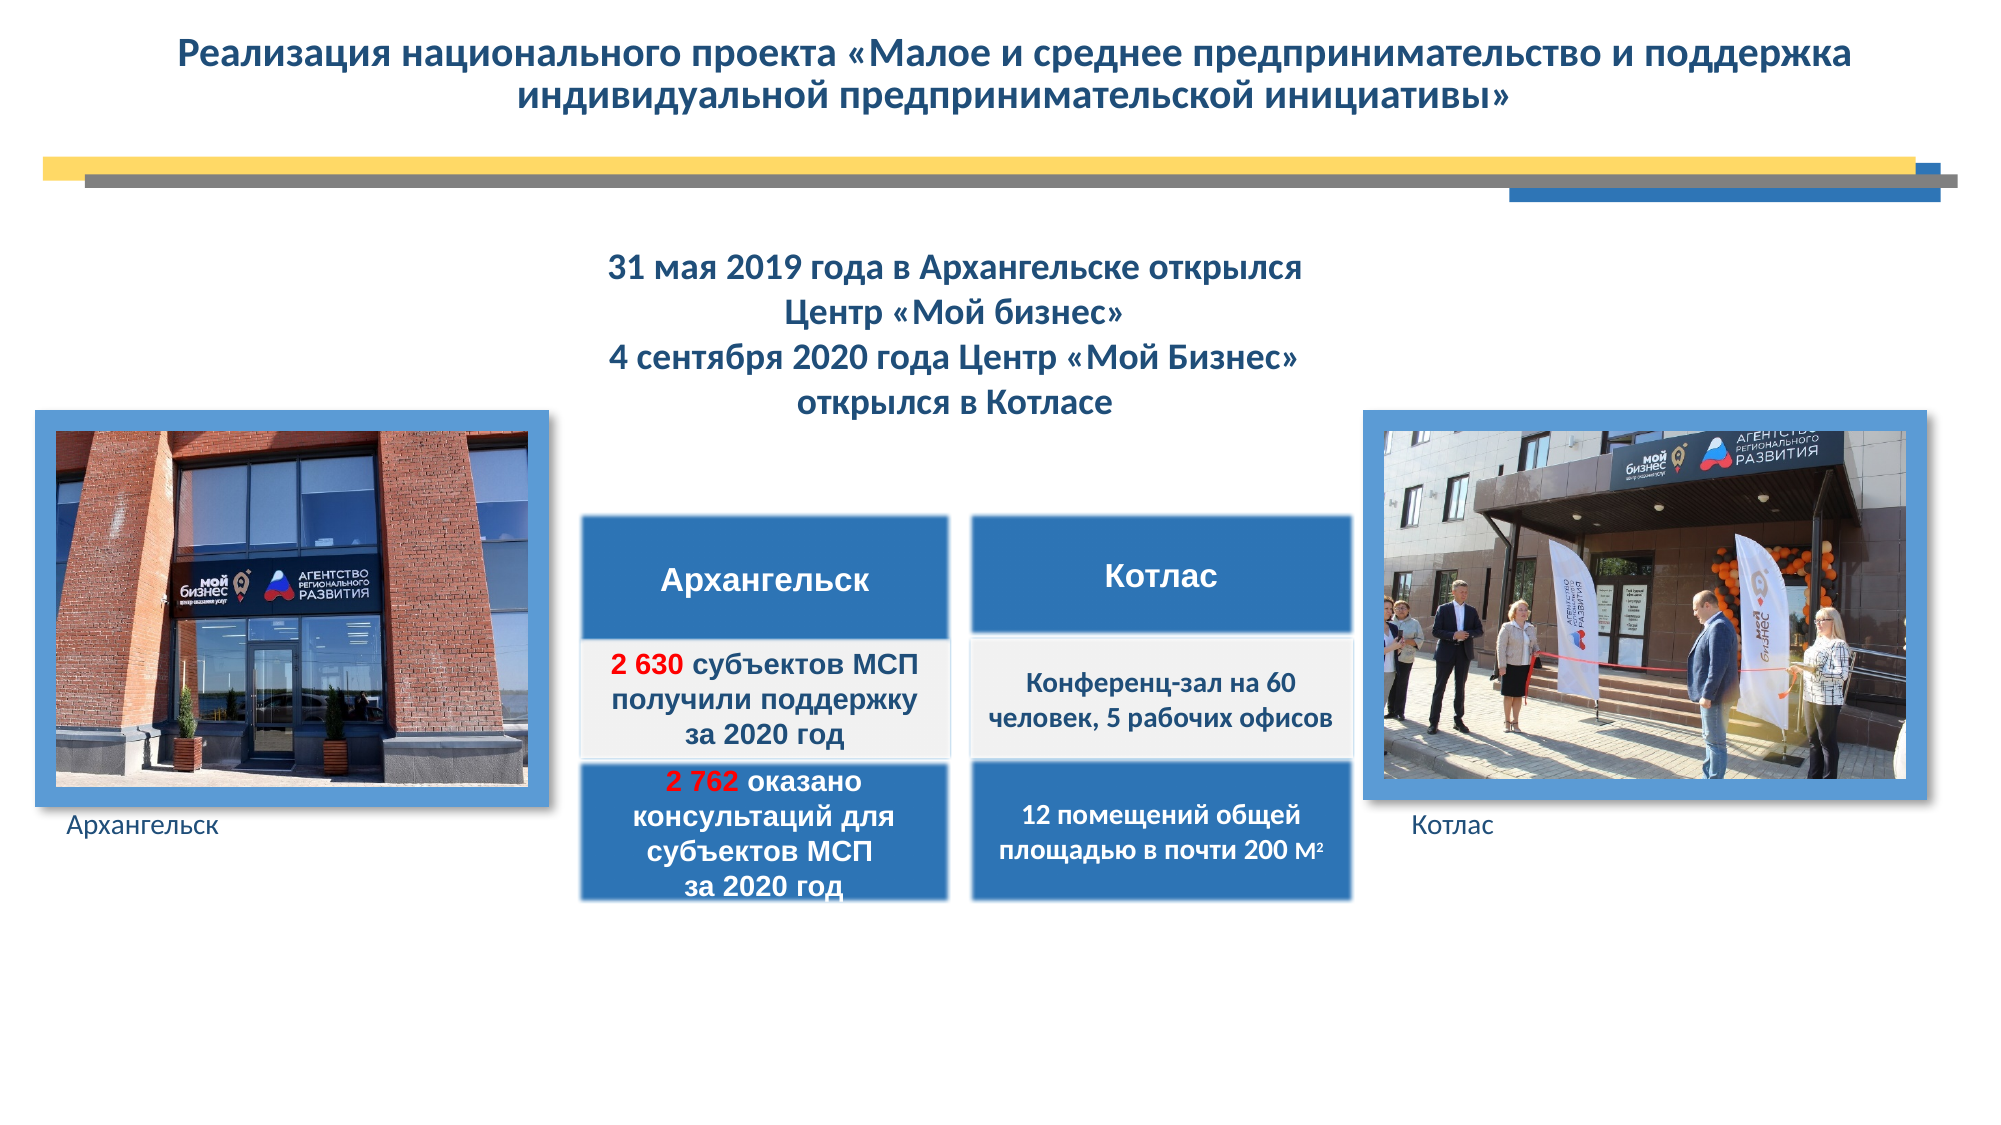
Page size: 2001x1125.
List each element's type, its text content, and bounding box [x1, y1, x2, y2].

text_box 2 630 субъектов МСП получили поддержку за 2020 год [585, 643, 946, 754]
text_box Архангельск [585, 519, 945, 637]
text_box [42, 156, 1958, 203]
text_box Реализация национального проекта «Малое и среднее предпринимательство и поддержка индивидуальной предпринимательской инициативы» [116, 25, 1914, 125]
text_box 12 помещений общей площадью в почти 200 М2 [976, 765, 1348, 897]
text_box Котлас [1396, 797, 1735, 848]
text_box Котлас [975, 519, 1349, 630]
text_box 31 мая 2019 года в Архангельске открылся Центр «Мой бизнес» 4 сентября 2020 года Центр «Мой Бизнес» открылся в Котласе [588, 234, 1323, 429]
picture [55, 431, 529, 787]
text_box Архангельск [51, 797, 389, 848]
text_box 2 762 оказано консультаций для субъектов МСП за 2020 год [584, 767, 944, 897]
text_box Конференц-зал на 60 человек, 5 рабочих офисов [975, 643, 1349, 754]
picture [1383, 431, 1907, 780]
